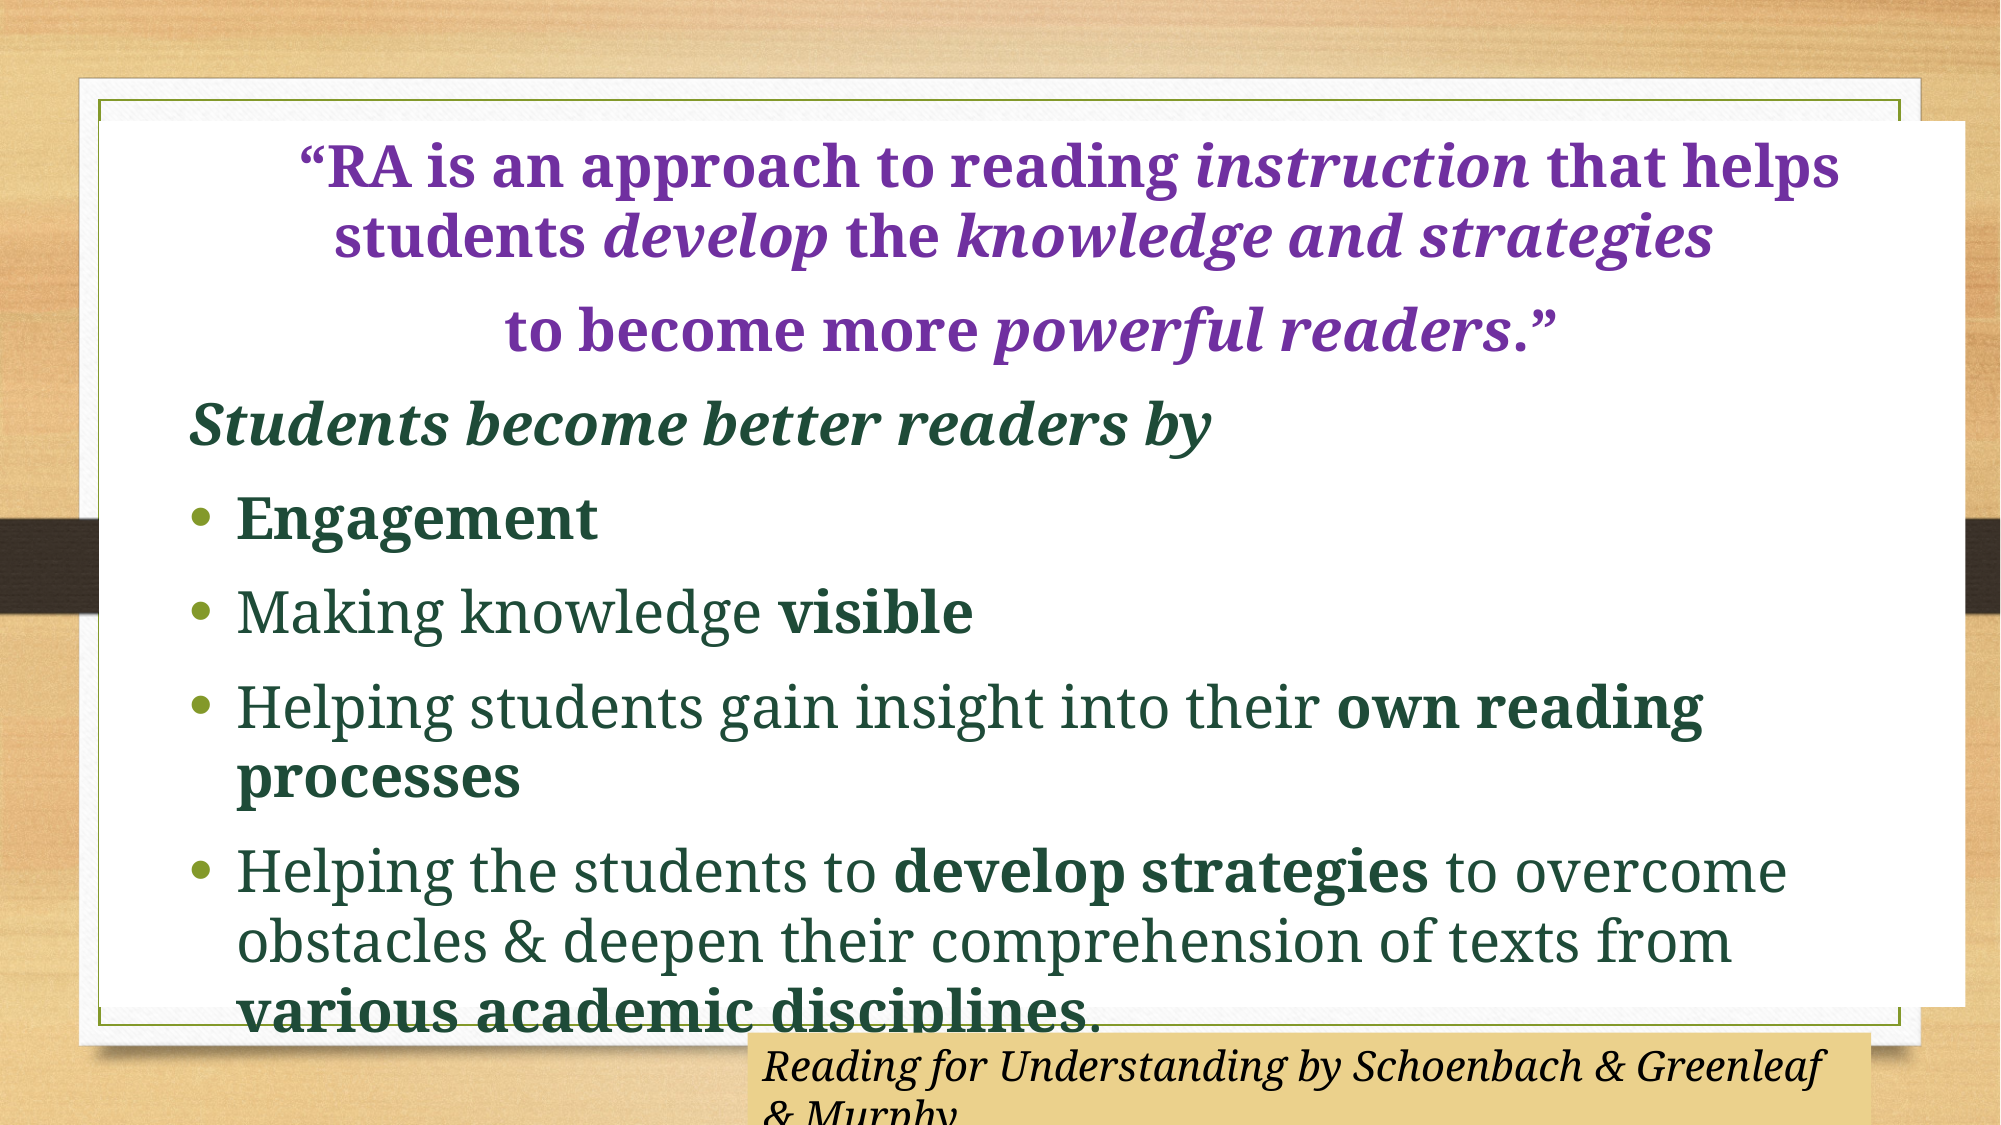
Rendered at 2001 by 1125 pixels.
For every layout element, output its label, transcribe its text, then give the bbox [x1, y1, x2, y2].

picture [0, 0, 2001, 1125]
text_box Reading for Understanding by Schoenbach & Greenleaf & Murphy [747, 1032, 1872, 1125]
list “RA is an approach to reading instruction that helps students develop the knowledge and strategies to become more powerful readers.” Students become better readers by Engagement Making knowledge visible Helping students gain insight into their own reading processes Helping the students to develop strategies to overcome obstacles & deepen their comprehension of texts from various academic disciplines. [99, 121, 1966, 1007]
